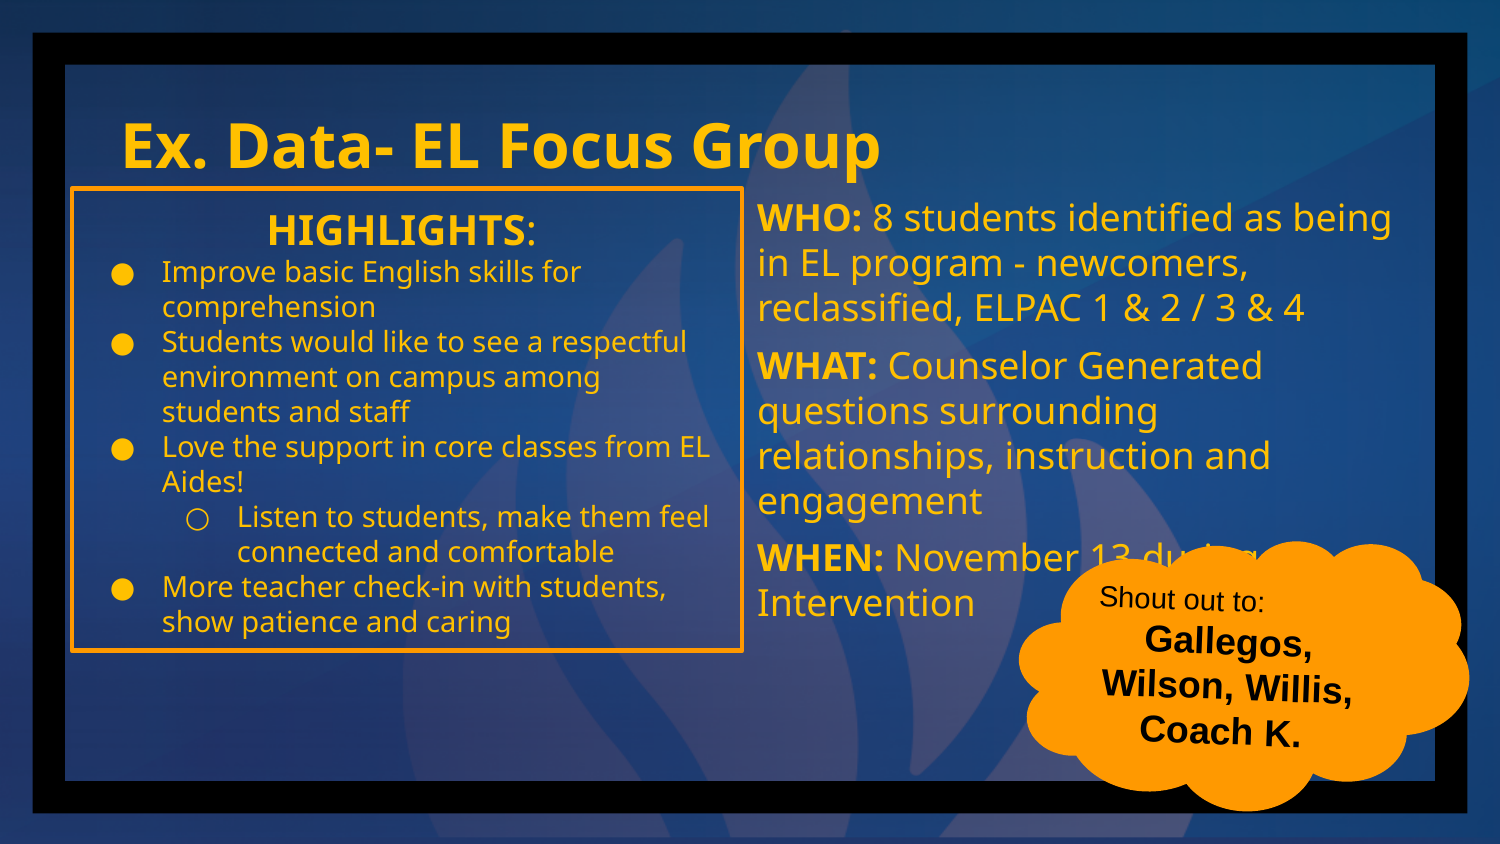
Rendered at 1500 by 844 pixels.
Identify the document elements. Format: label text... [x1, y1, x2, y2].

list WHO: 8 students identified as being in EL program - newcomers, reclassified, ELPAC 1 & 2 / 3 & 4 WHAT: Counselor Generated questions surrounding relationships, instruction and engagement WHEN: November 13 during Intervention [742, 179, 1419, 624]
text_box Shout out to: Gallegos, Wilson, Willis, Coach K. [1019, 542, 1469, 811]
text_box HIGHLIGHTS: Improve basic English skills for comprehension Students would like to see a respectful environment on campus among students and staff Love the support in core classes from EL Aides! Listen to students, make them feel connected and comfortable More teacher check-in with students, show patience and caring [71, 188, 743, 651]
title Ex. Data- EL Focus Group [105, 98, 1379, 188]
picture [0, 0, 1500, 844]
